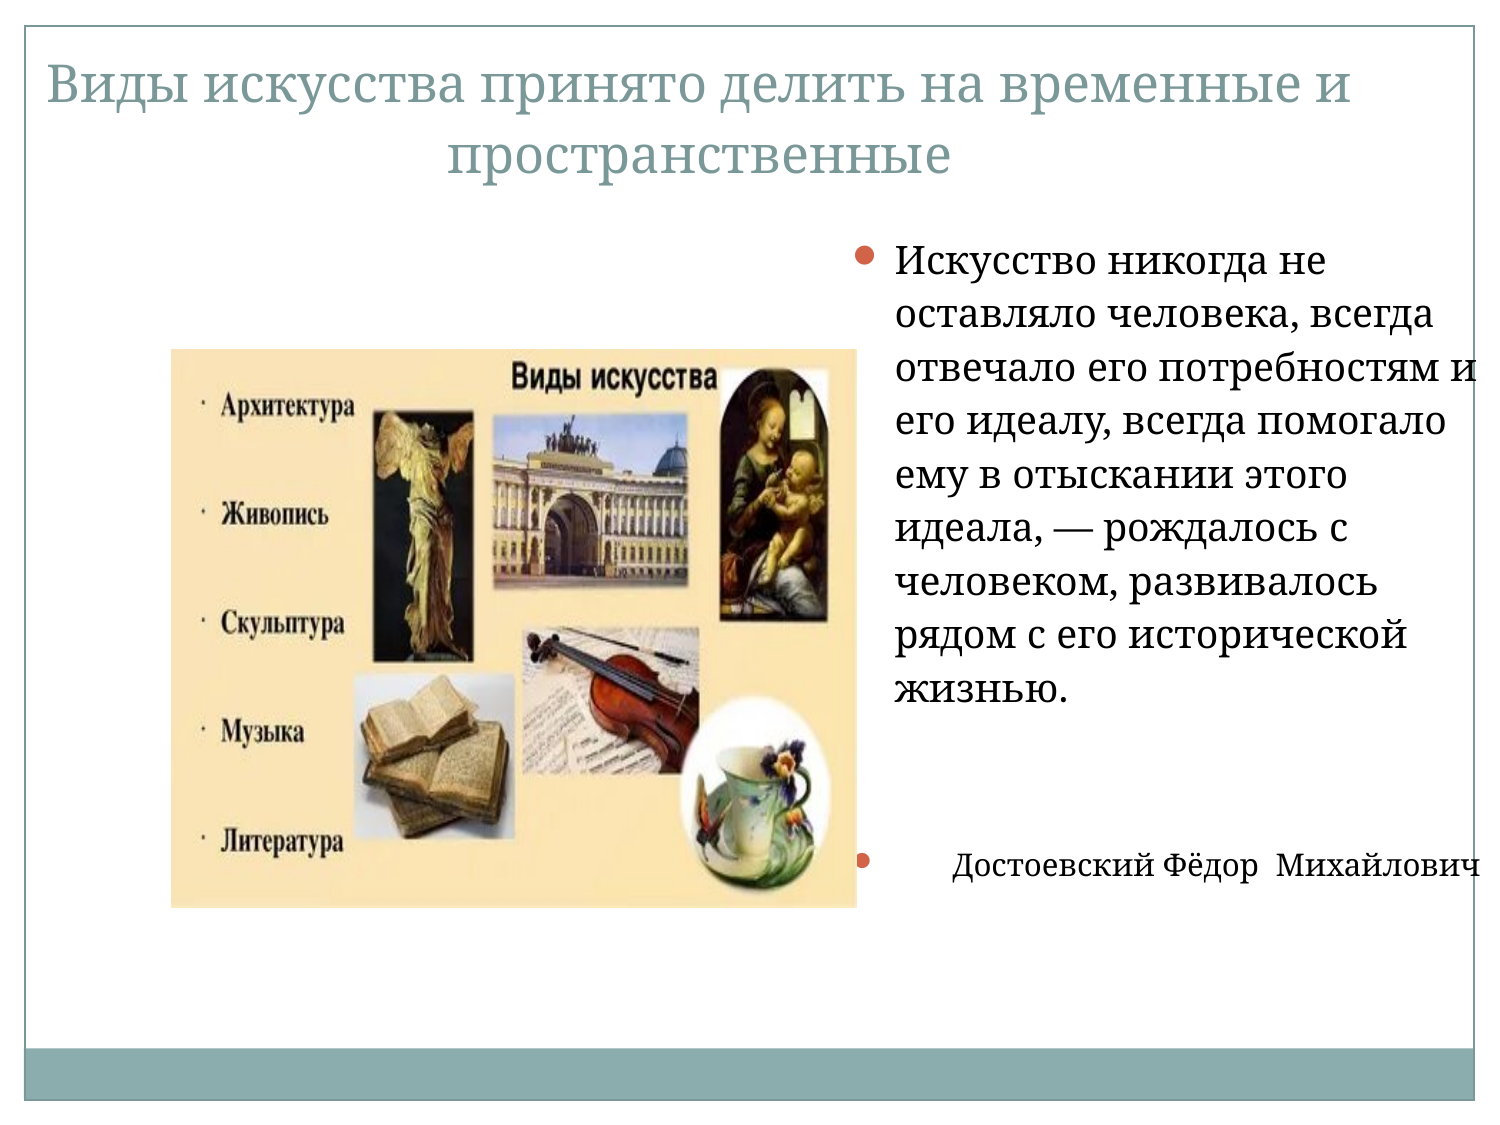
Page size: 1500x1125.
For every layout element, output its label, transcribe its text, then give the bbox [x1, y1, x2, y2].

title Виды искусства принято делить на временные и пространственные [0, 37, 1400, 197]
picture [170, 349, 857, 909]
list Искусство никогда не оставляло человека, всегда отвечало его потребностям и его идеалу, всегда помогало ему в отыскании этого идеала, — рождалось с человеком, развивалось рядом с его исторической жизнью. Достоевский Фёдор Михайлович [837, 224, 1500, 993]
